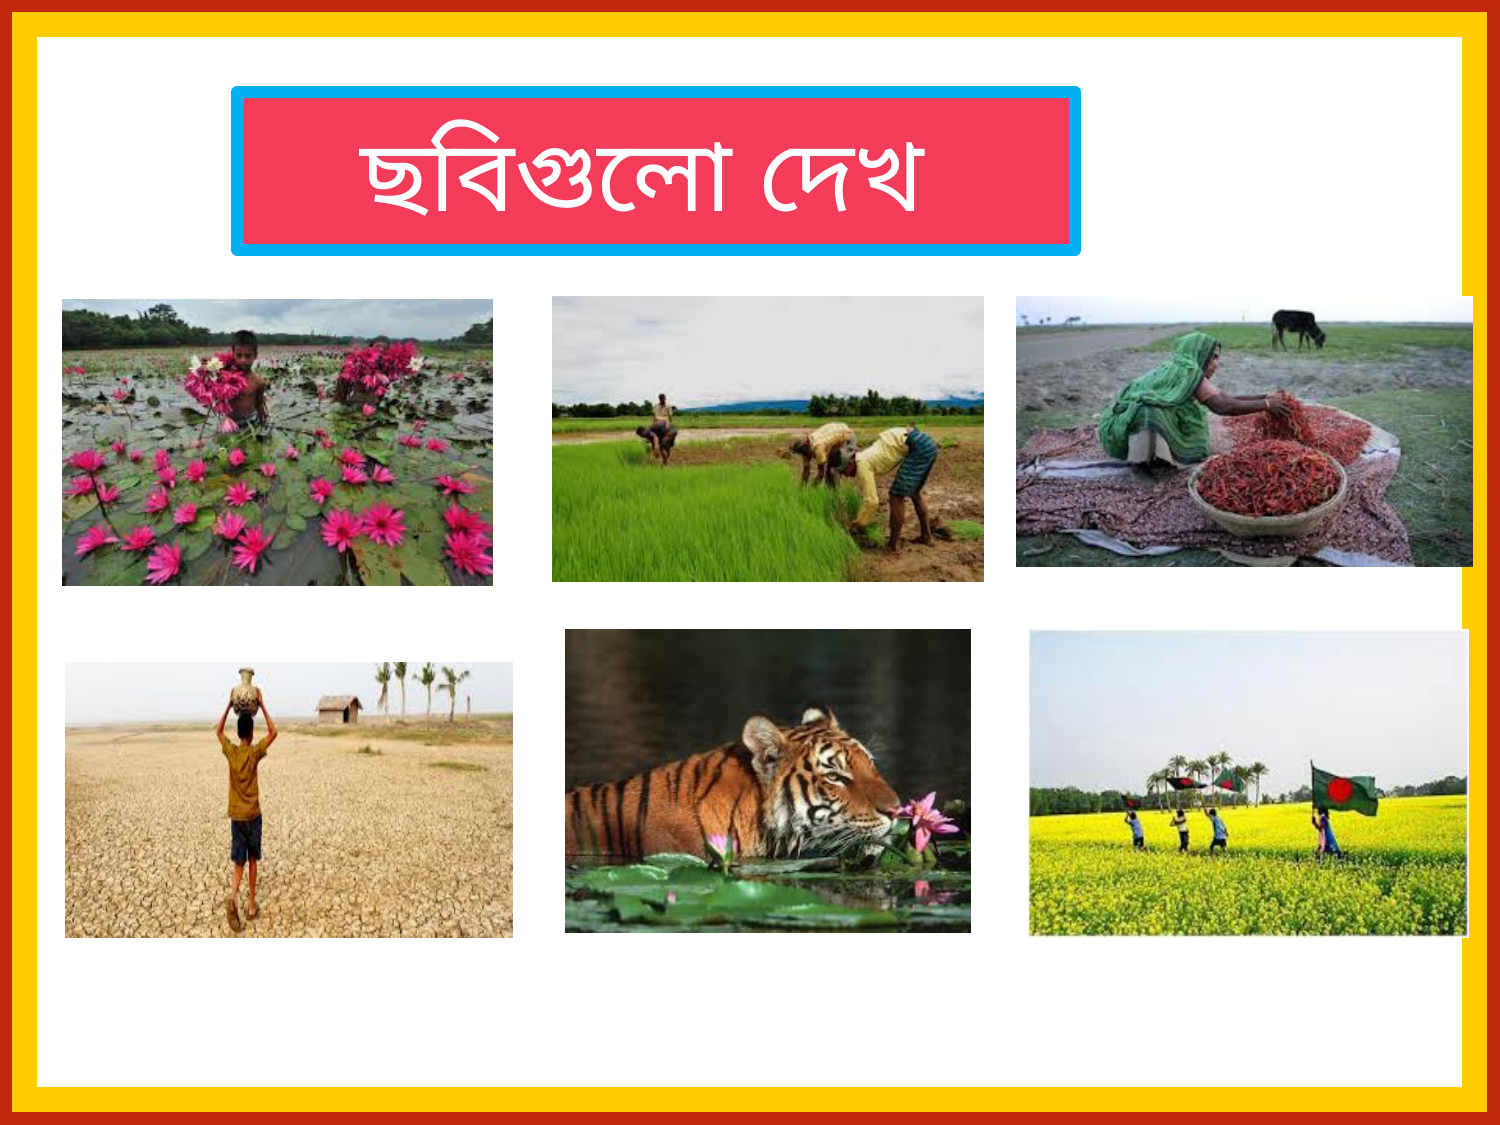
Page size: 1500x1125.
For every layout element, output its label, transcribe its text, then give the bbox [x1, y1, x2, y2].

picture [1016, 295, 1473, 567]
picture [62, 299, 493, 587]
picture [552, 295, 984, 583]
picture [65, 662, 513, 938]
text_box [24, 24, 1475, 1100]
text_box ছবিগুলো দেখ [235, 90, 1077, 252]
text_box [0, 0, 1500, 1125]
picture [565, 629, 971, 934]
picture [1027, 629, 1469, 938]
